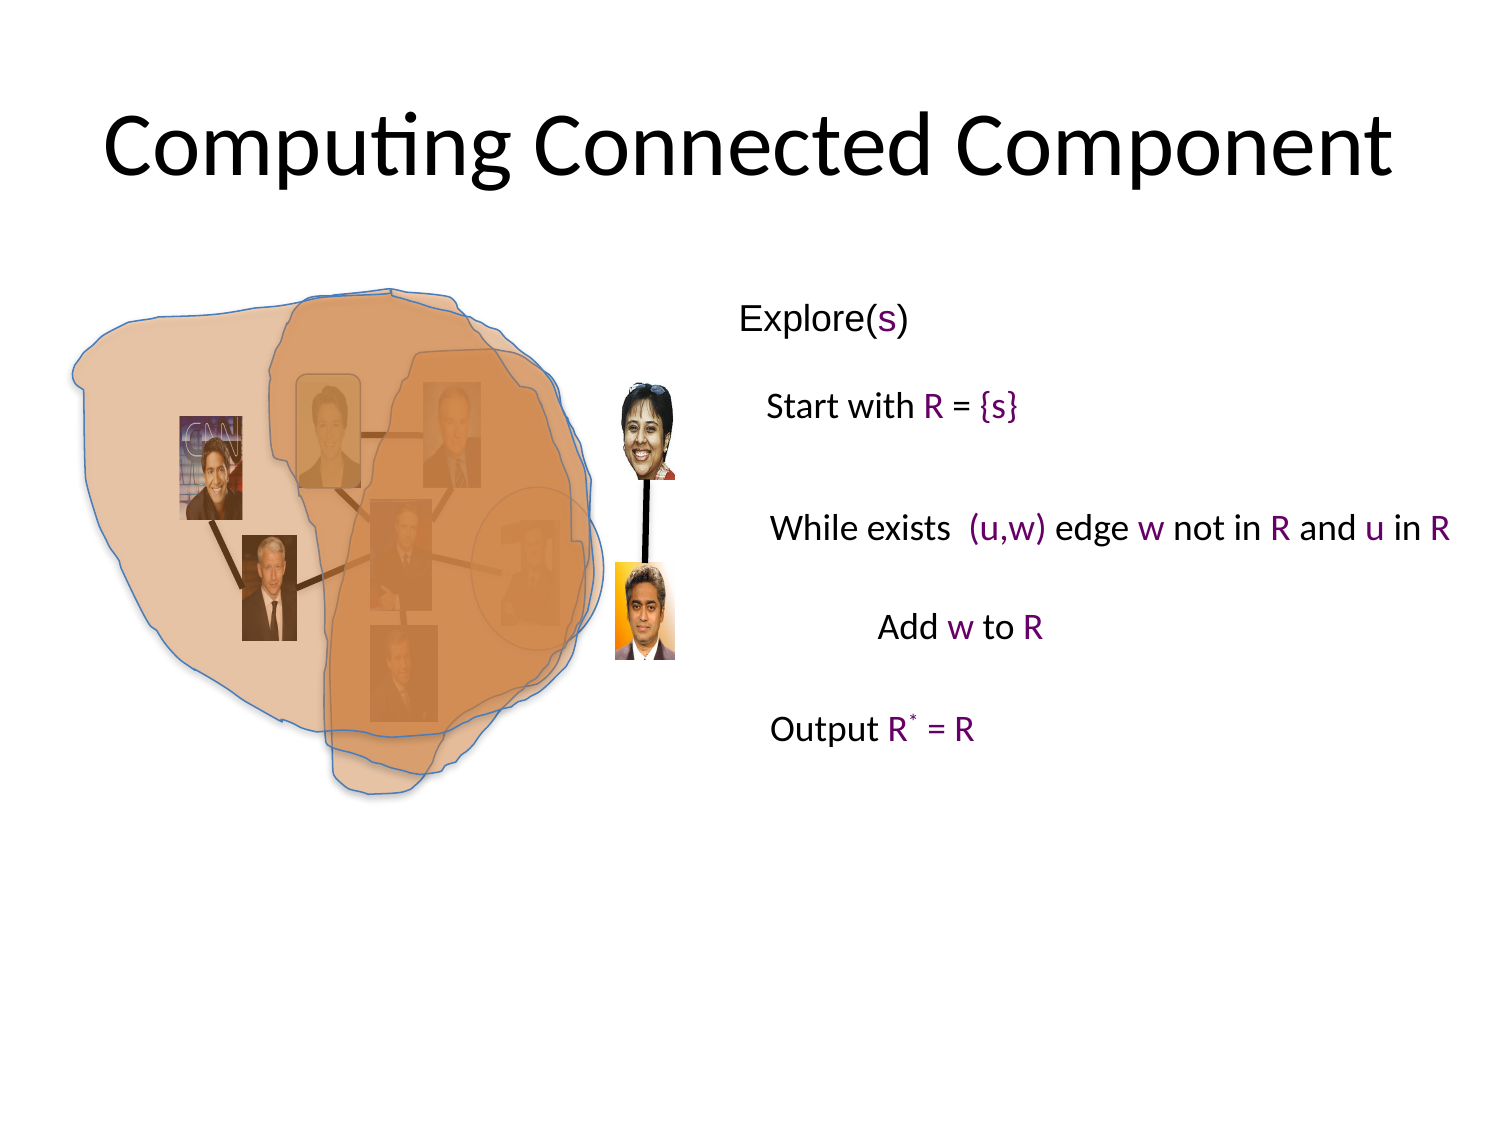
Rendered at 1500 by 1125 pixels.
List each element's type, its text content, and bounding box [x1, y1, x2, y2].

text_box Add w to R [862, 594, 1059, 655]
text_box [332, 757, 418, 795]
text_box [72, 290, 551, 654]
text_box Explore(s) [723, 286, 925, 346]
text_box [344, 288, 464, 314]
text_box Start with R = {s} [751, 374, 1033, 434]
text_box While exists (u,w) edge w not in R and u in R [755, 495, 1466, 556]
text_box Output R* = R [755, 696, 990, 757]
text_box [304, 729, 453, 738]
text_box [325, 729, 486, 775]
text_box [179, 381, 675, 722]
title Computing Connected Component [75, 45, 1425, 233]
